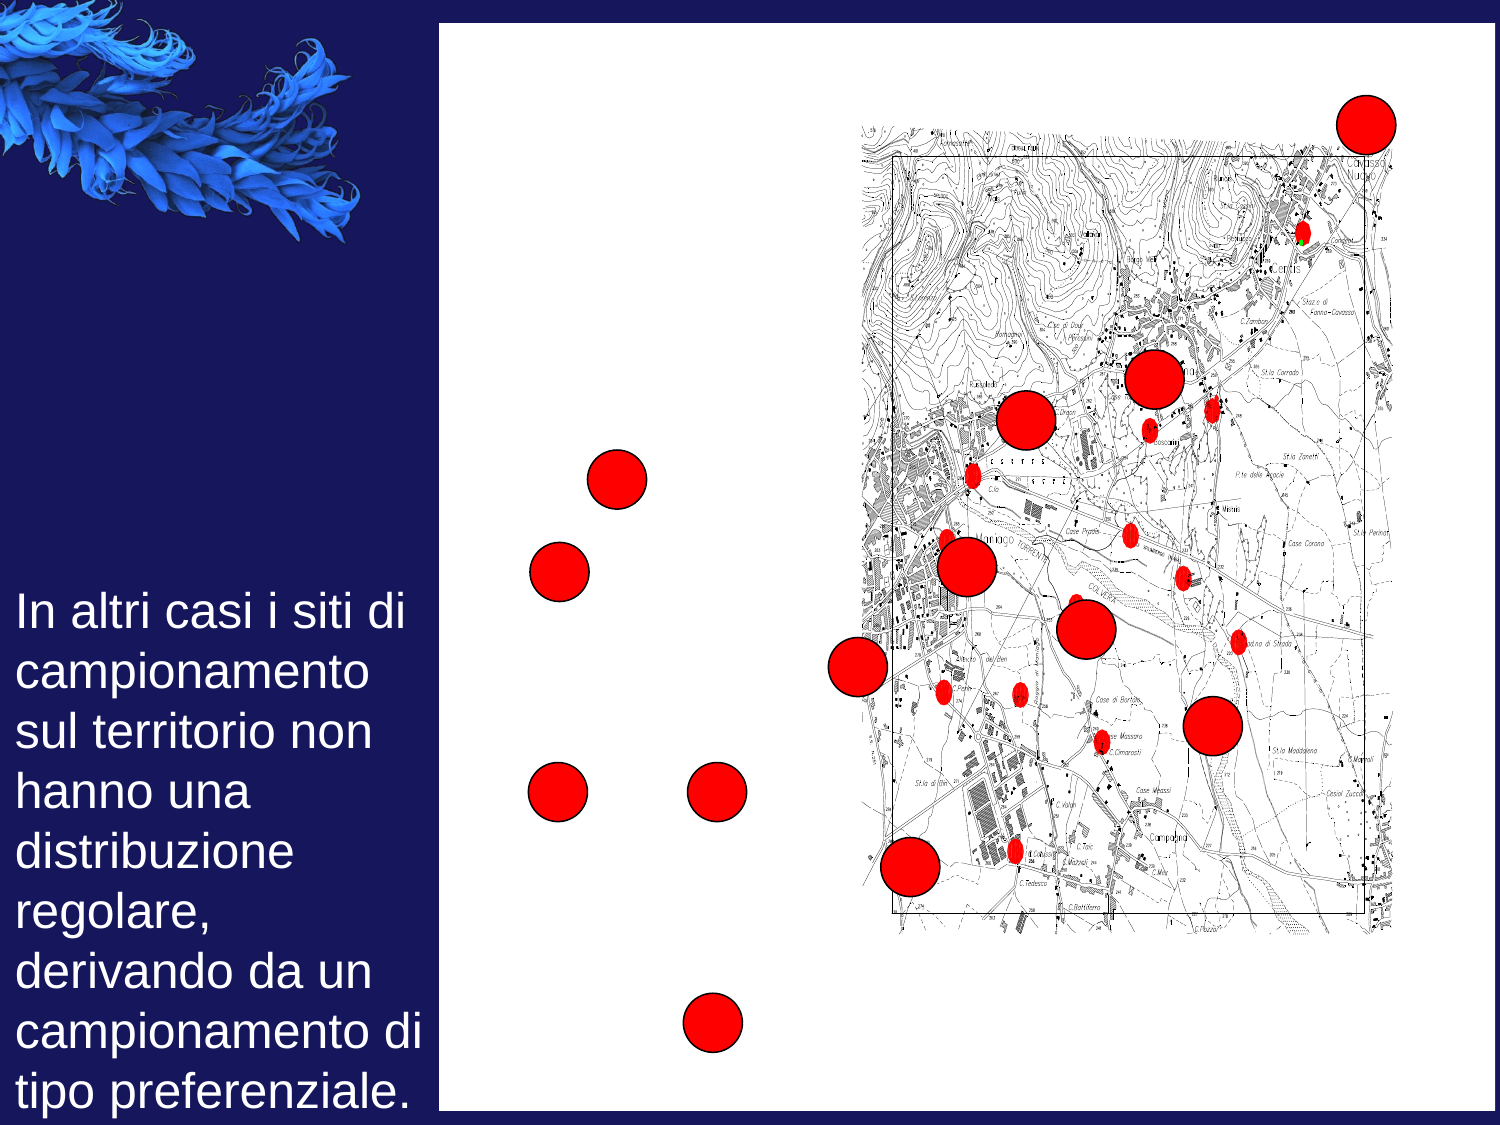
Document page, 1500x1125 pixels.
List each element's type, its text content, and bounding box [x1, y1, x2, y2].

picture [438, 22, 1496, 1111]
text_box In altri casi i siti di campionamento sul territorio non hanno una distribuzione regolare, derivando da un campionamento di tipo preferenziale. [0, 571, 450, 1125]
picture [0, 0, 363, 251]
